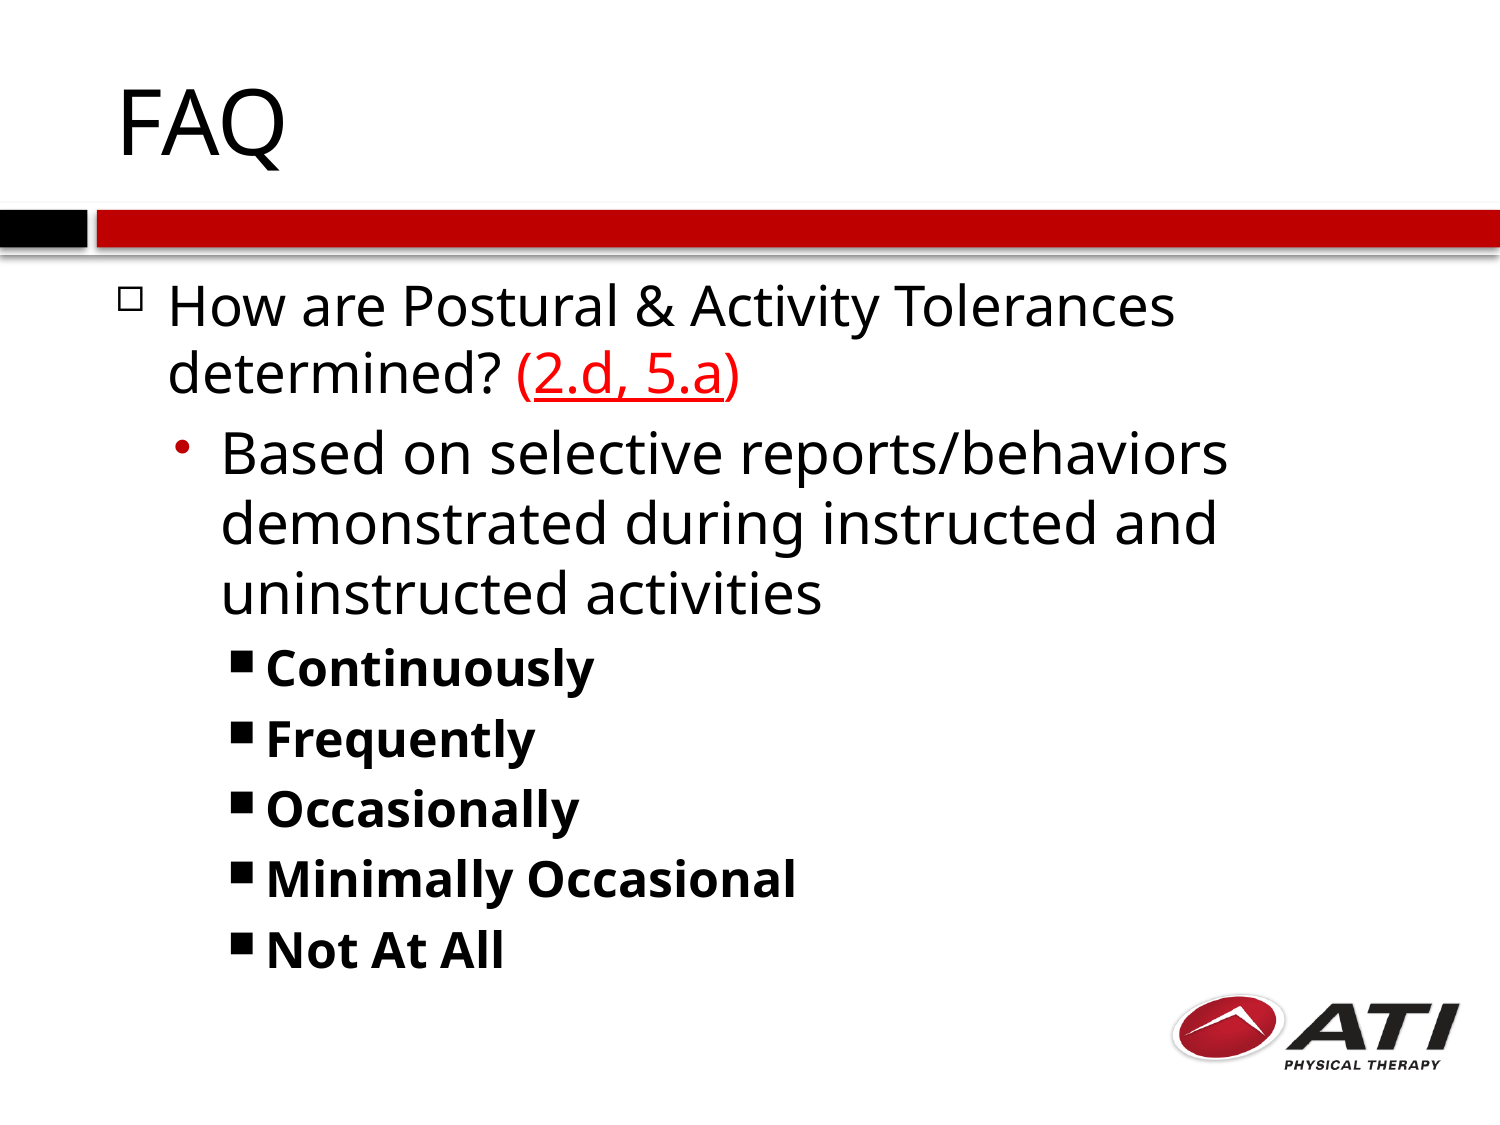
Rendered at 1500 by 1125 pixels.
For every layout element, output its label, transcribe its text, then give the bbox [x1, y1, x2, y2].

title FAQ [100, 37, 1439, 201]
picture [1162, 987, 1467, 1075]
list How are Postural & Activity Tolerances determined? (2.d, 5.a) Based on selective reports/behaviors demonstrated during instructed and uninstructed activities Continuously Frequently Occasionally Minimally Occasional Not At All [100, 262, 1439, 1001]
